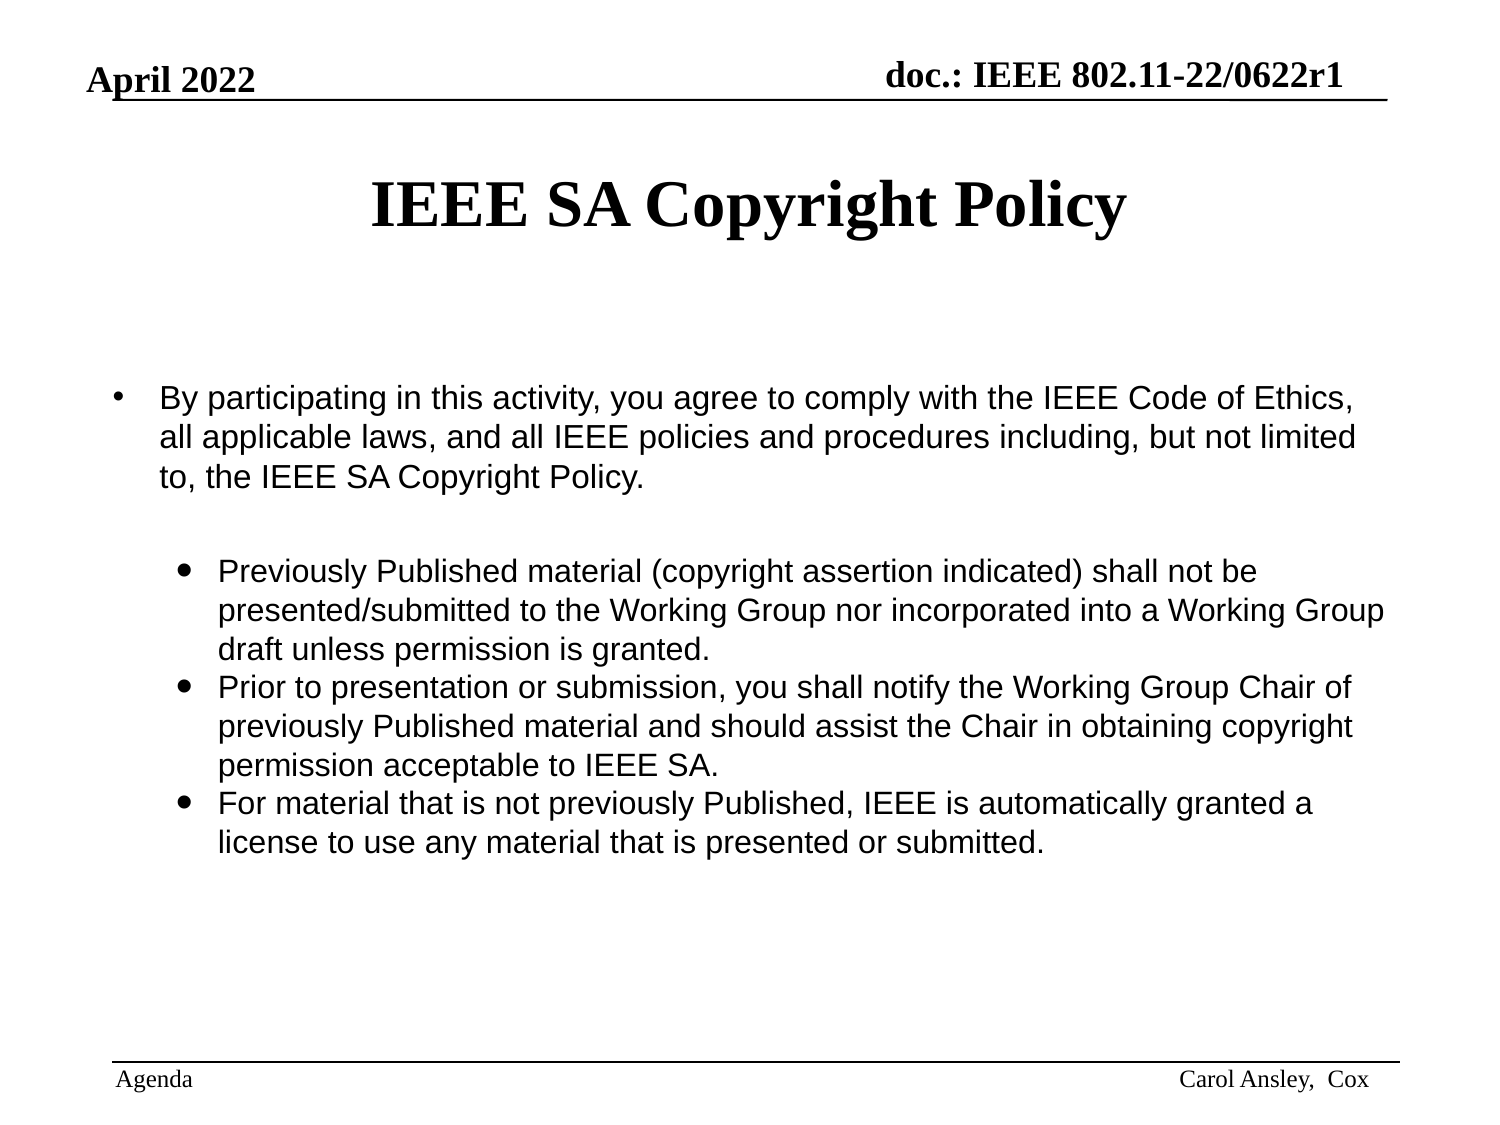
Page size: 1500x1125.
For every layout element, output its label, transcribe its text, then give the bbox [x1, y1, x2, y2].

title IEEE SA Copyright Policy [111, 111, 1388, 288]
list By participating in this activity, you agree to comply with the IEEE Code of Ethics, all applicable laws, and all IEEE policies and procedures including, but not limited to, the IEEE SA Copyright Policy. Previously Published material (copyright assertion indicated) shall not be presented/submitted to the Working Group nor incorporated into a Working Group draft unless permission is granted. Prior to presentation or submission, you shall notify the Working Group Chair of previously Published material and should assist the Chair in obtaining copyright permission acceptable to IEEE SA. For material that is not previously Published, IEEE is automatically granted a license to use any material that is presented or submitted. [111, 299, 1388, 1001]
